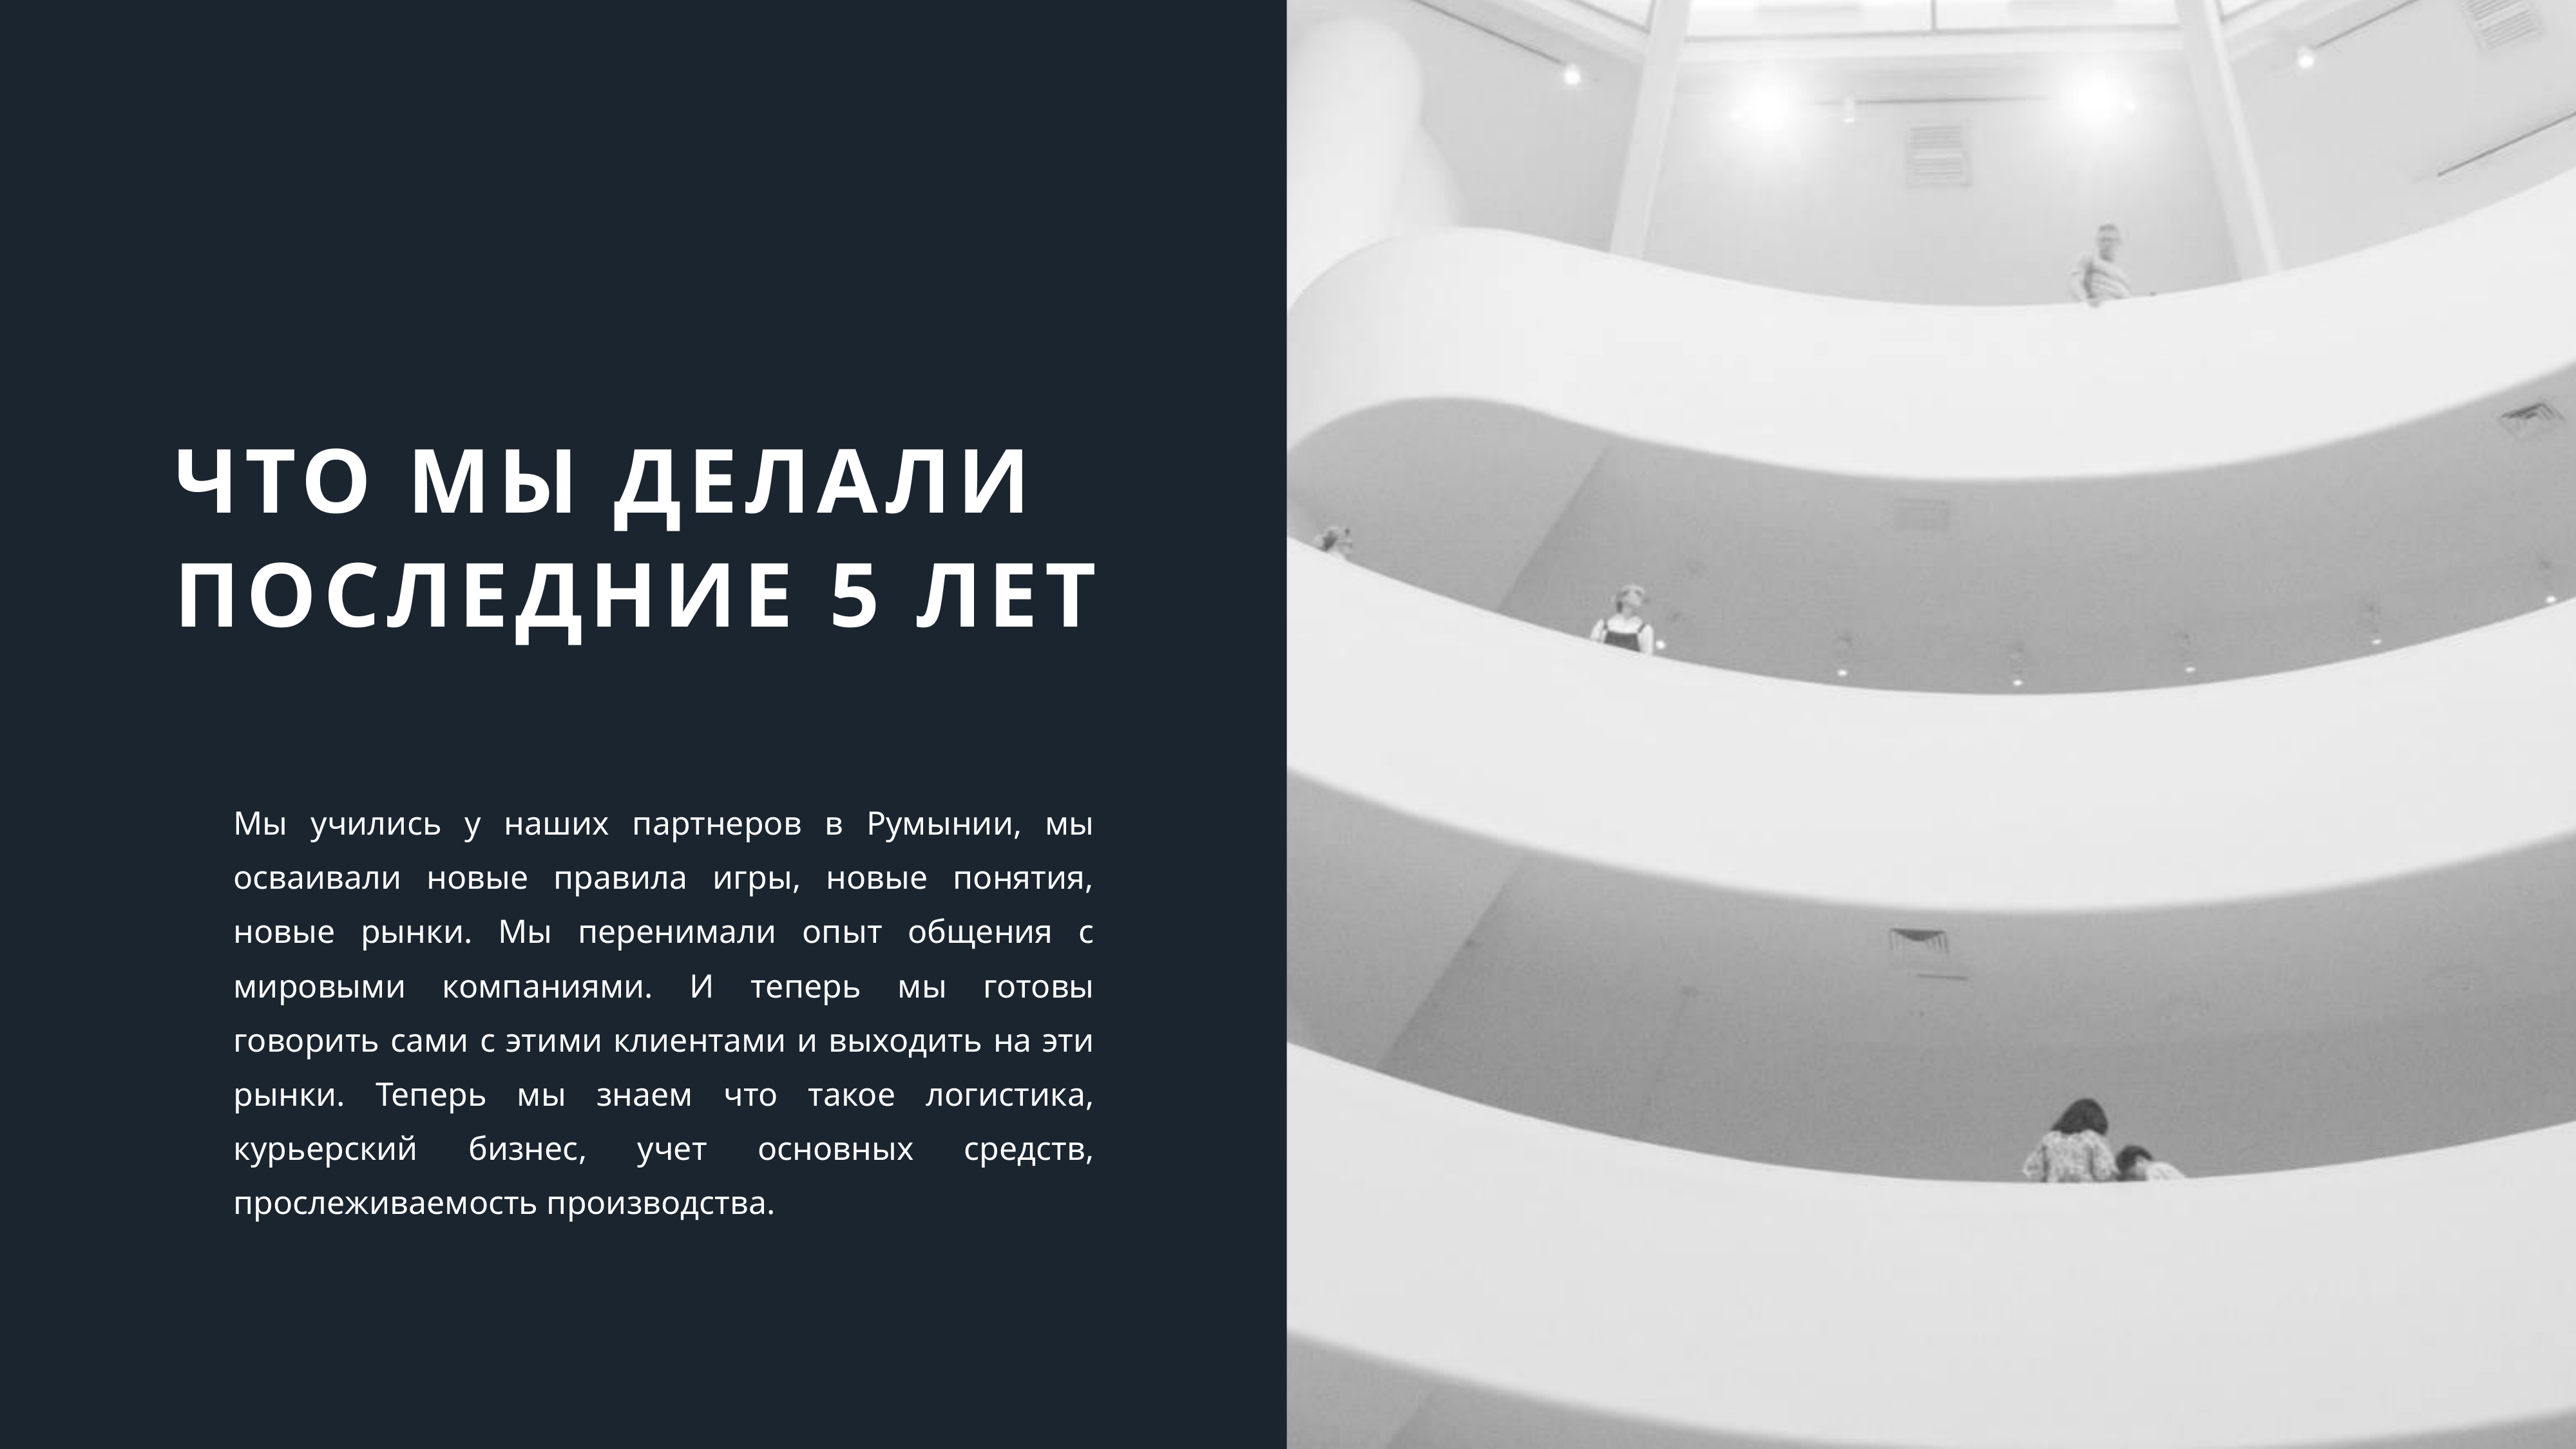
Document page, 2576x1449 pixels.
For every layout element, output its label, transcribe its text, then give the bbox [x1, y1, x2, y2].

text_box Мы учились у наших партнеров в Румынии, мы осваивали новые правила игры, новые понятия, новые рынки. Мы перенимали опыт общения с мировыми компаниями. И теперь мы готовы говорить сами с этими клиентами и выходить на эти рынки. Теперь мы знаем что такое логистика, курьерский бизнес, учет основных средств, прослеживаемость производства. [210, 775, 1118, 1233]
picture [1286, 0, 2576, 1449]
text_box ЧТО МЫ ДЕЛАЛИ ПОСЛЕДНИЕ 5 ЛЕТ [173, 417, 1098, 645]
